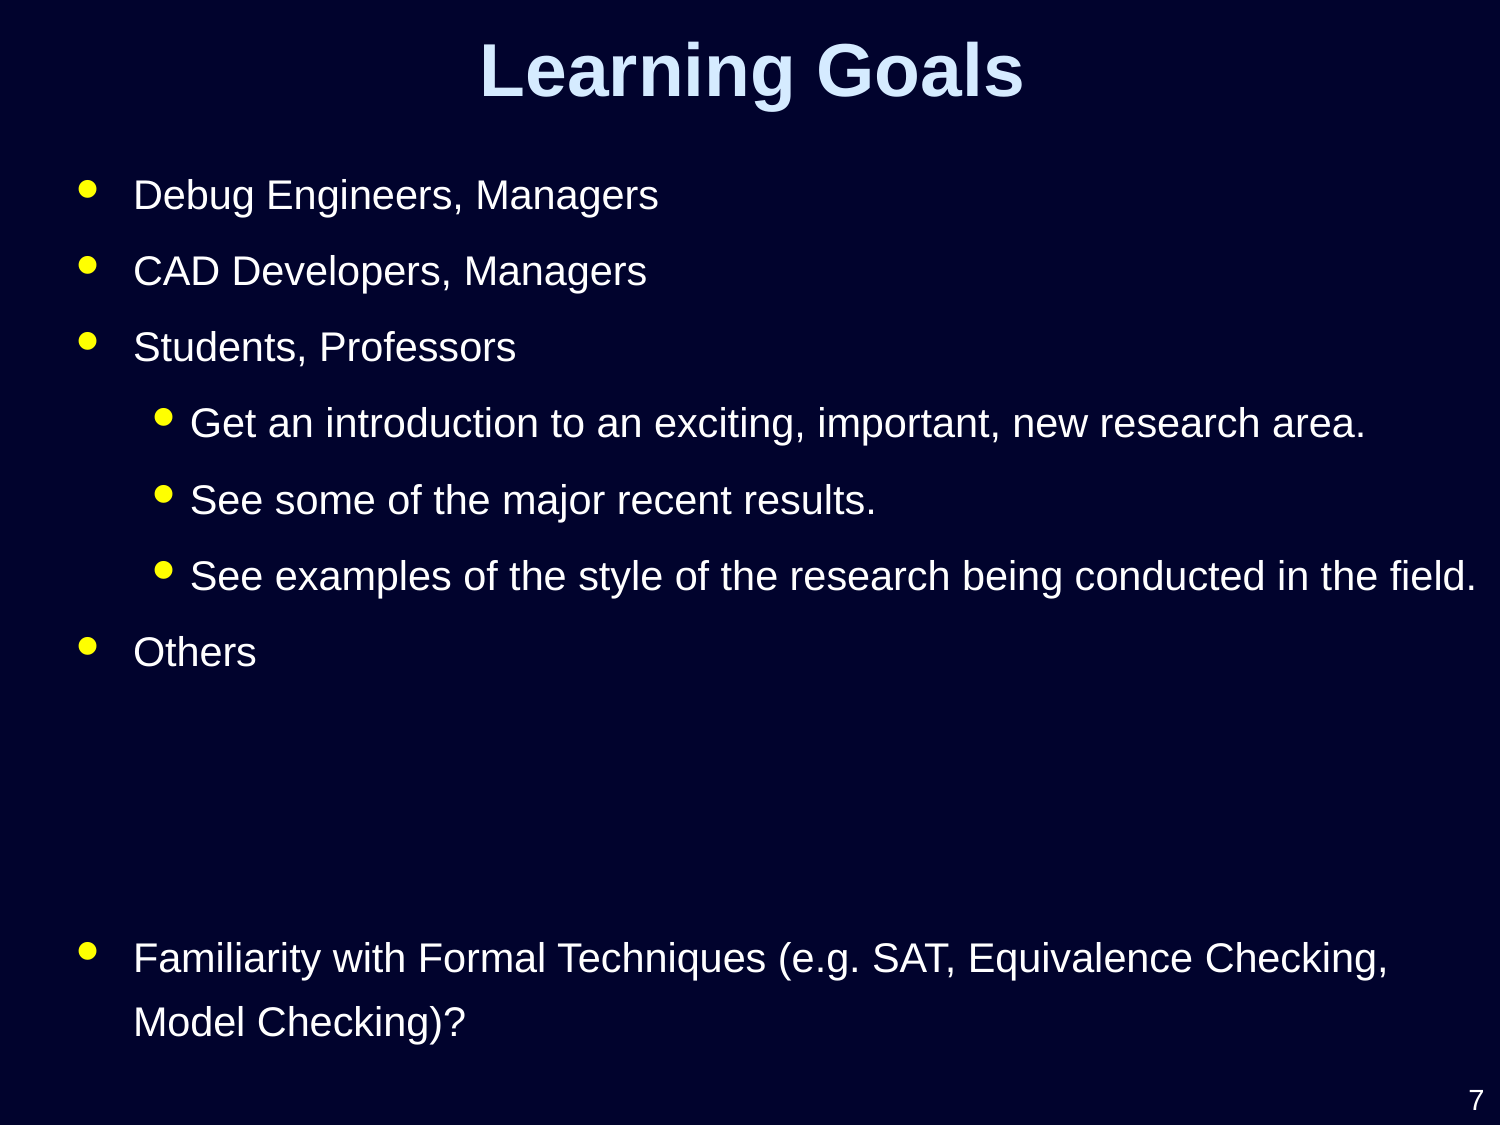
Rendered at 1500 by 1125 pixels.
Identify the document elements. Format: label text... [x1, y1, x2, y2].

text_box Debug Engineers, Managers CAD Developers, Managers Students, Professors Get an introduction to an exciting, important, new research area. See some of the major recent results. See examples of the style of the research being conducted in the field. Others Familiarity with Formal Techniques (e.g. SAT, Equivalence Checking, Model Checking)? [60, 145, 1500, 1073]
title Learning Goals [17, 0, 1488, 169]
text_box 7 [1226, 1073, 1500, 1125]
